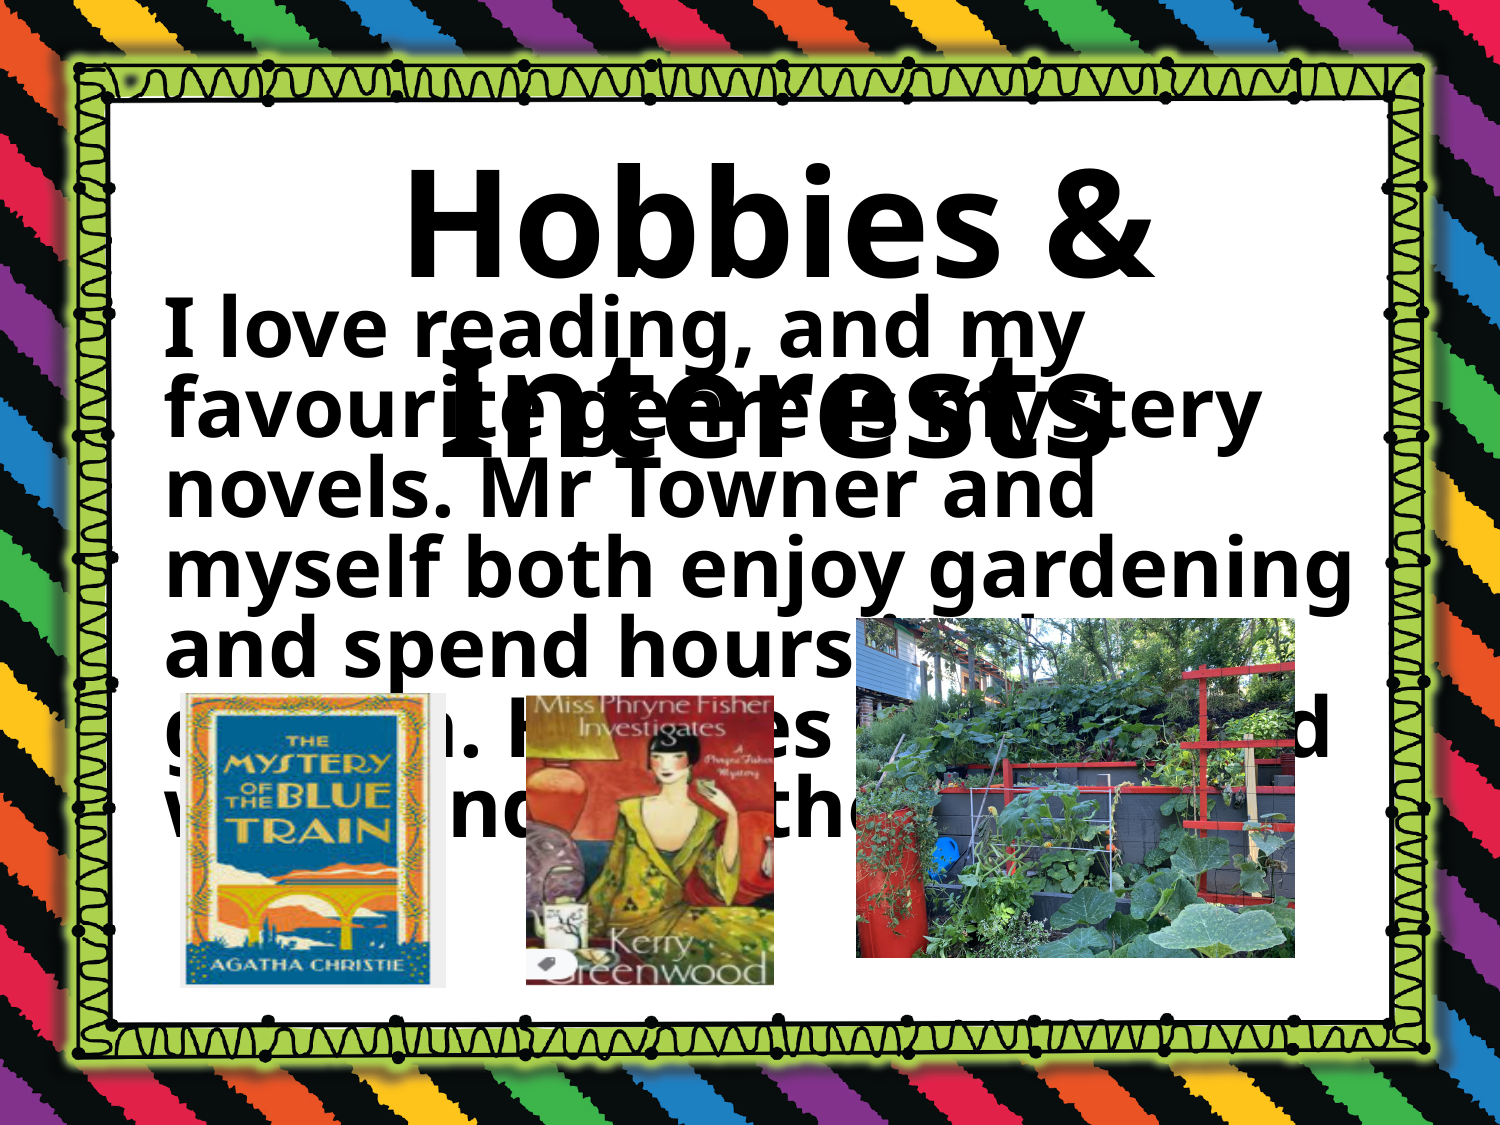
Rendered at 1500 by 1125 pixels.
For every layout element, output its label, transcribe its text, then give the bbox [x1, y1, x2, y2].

picture [0, 0, 1500, 1125]
text_box I love reading, and my favourite genre is mystery novels. Mr Towner and myself both enjoy gardening and spend hours in the garden. He does all the hard work and I do the weeding! [148, 286, 1373, 988]
text_box Hobbies & Interests [148, 120, 1407, 270]
